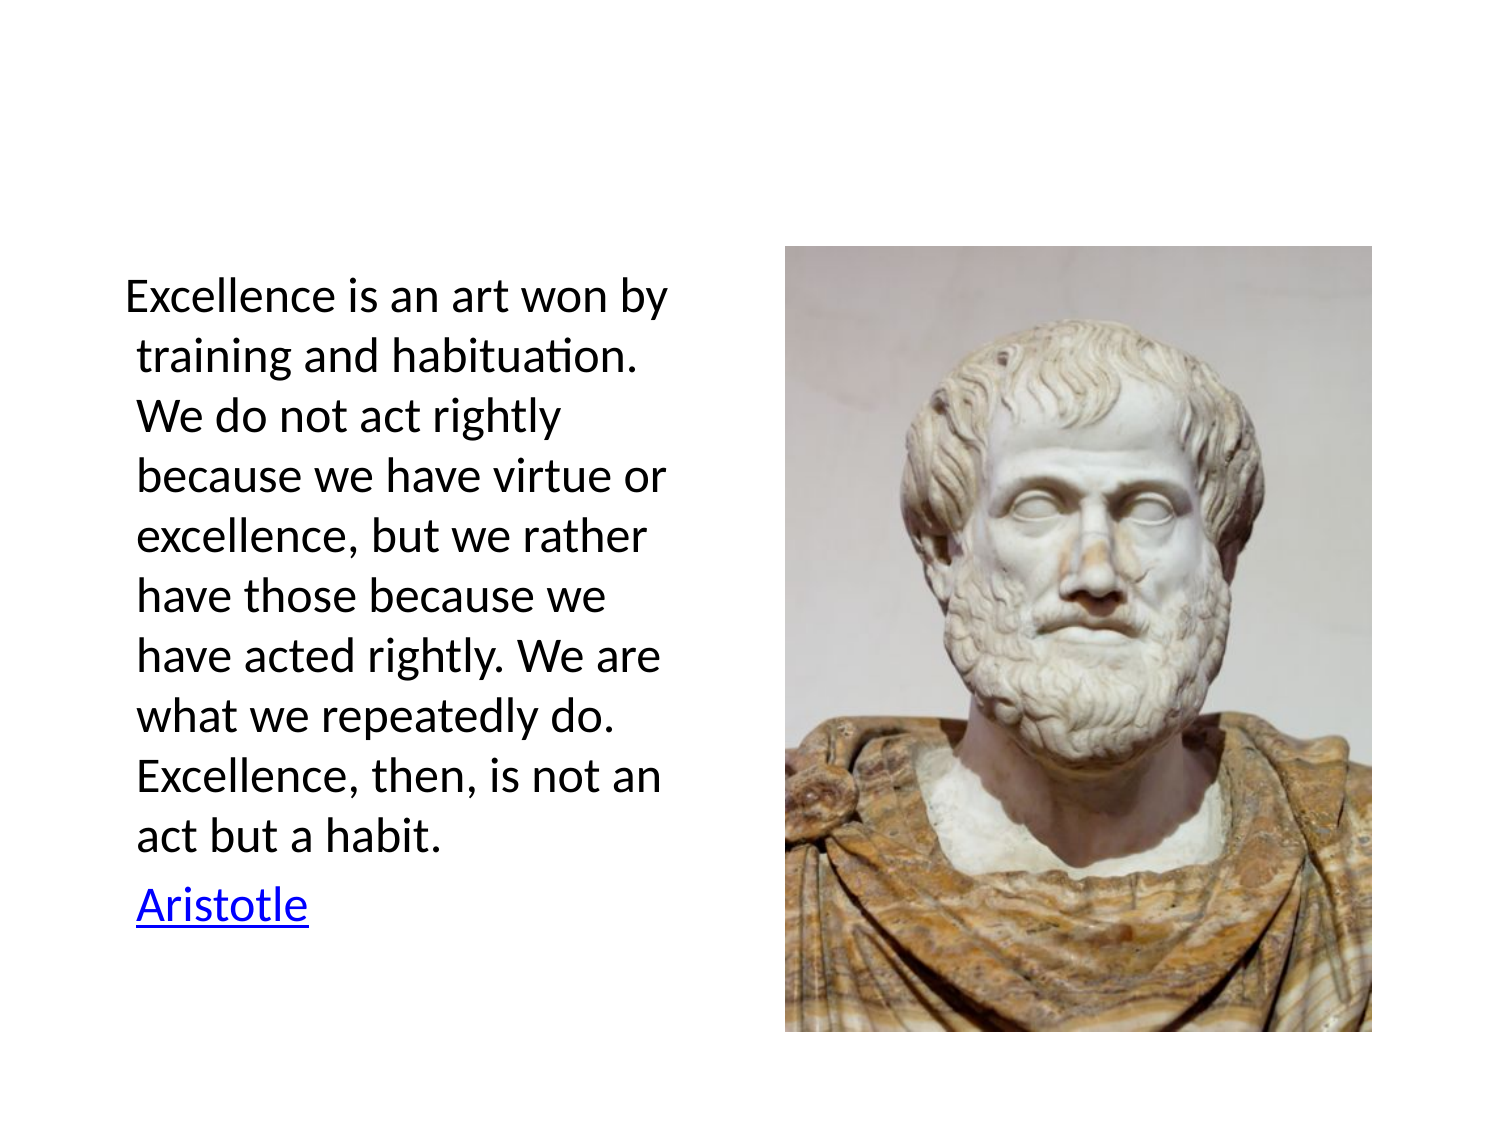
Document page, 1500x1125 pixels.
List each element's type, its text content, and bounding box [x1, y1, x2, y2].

picture [784, 245, 1372, 1032]
list Excellence is an art won by training and habituation. We do not act rightly because we have virtue or excellence, but we rather have those because we have acted rightly. We are what we repeatedly do. Excellence, then, is not an act but a habit. Aristotle [64, 255, 728, 998]
